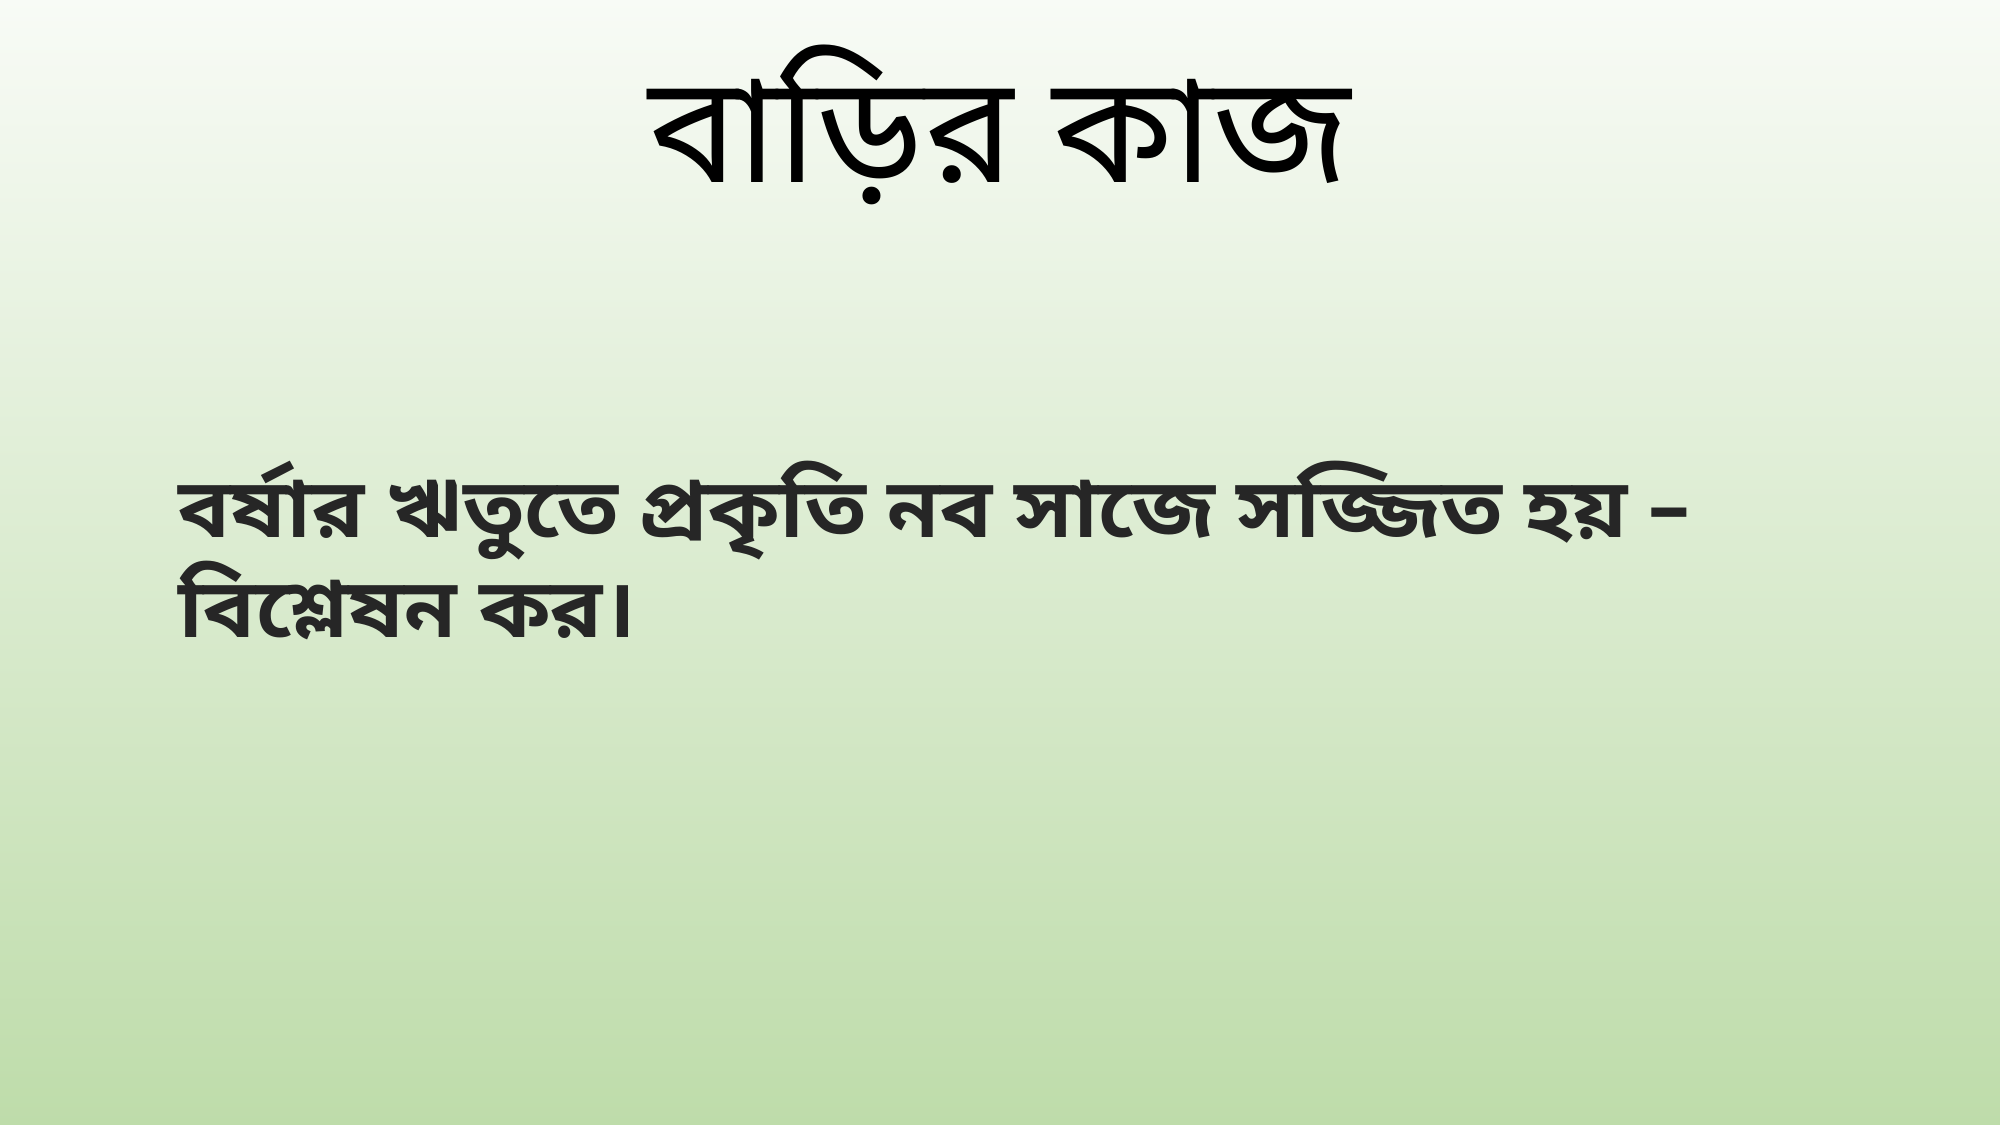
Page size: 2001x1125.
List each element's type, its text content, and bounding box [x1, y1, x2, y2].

text_box বর্ষার ঋতুতে প্রকৃতি নব সাজে সজ্জিত হয় – বিশ্লেষন কর। [163, 446, 1793, 662]
text_box বাড়ির কাজ [631, 25, 1369, 220]
